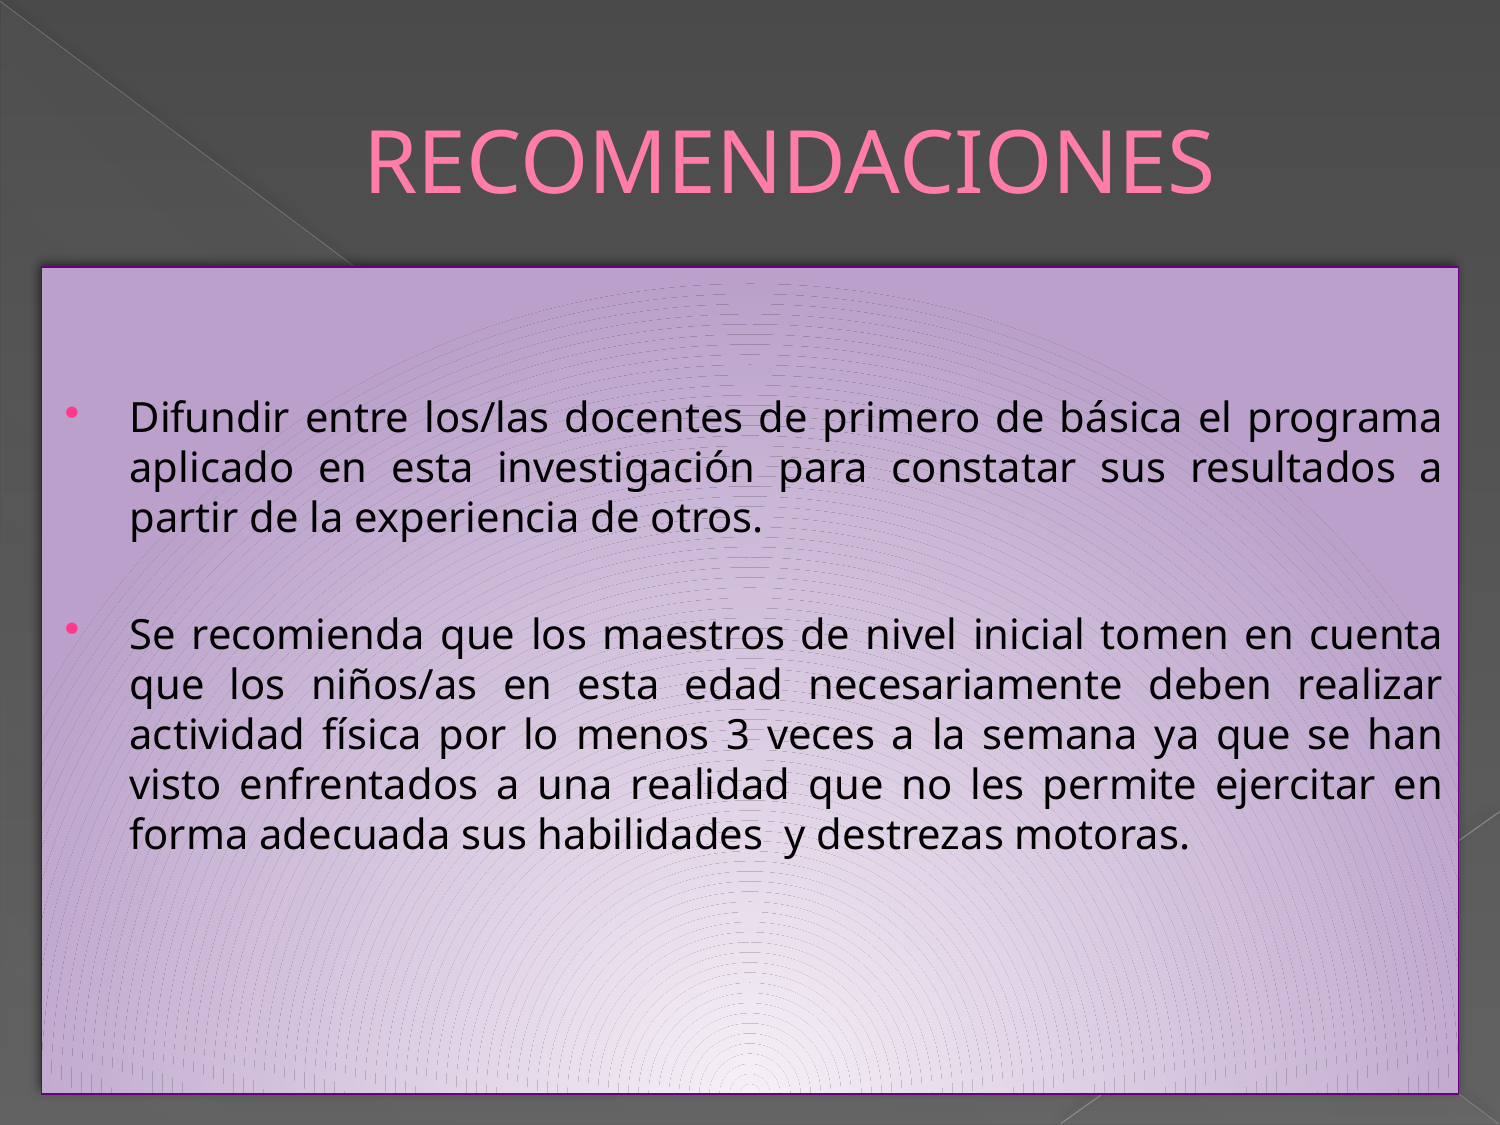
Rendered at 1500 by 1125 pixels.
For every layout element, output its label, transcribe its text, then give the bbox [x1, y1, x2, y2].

title RECOMENDACIONES [75, 43, 1425, 255]
list Difundir entre los/las docentes de primero de básica el programa aplicado en esta investigación para constatar sus resultados a partir de la experiencia de otros. Se recomienda que los maestros de nivel inicial tomen en cuenta que los niños/as en esta edad necesariamente deben realizar actividad física por lo menos 3 veces a la semana ya que se han visto enfrentados a una realidad que no les permite ejercitar en forma adecuada sus habilidades y destrezas motoras. [41, 266, 1459, 1095]
